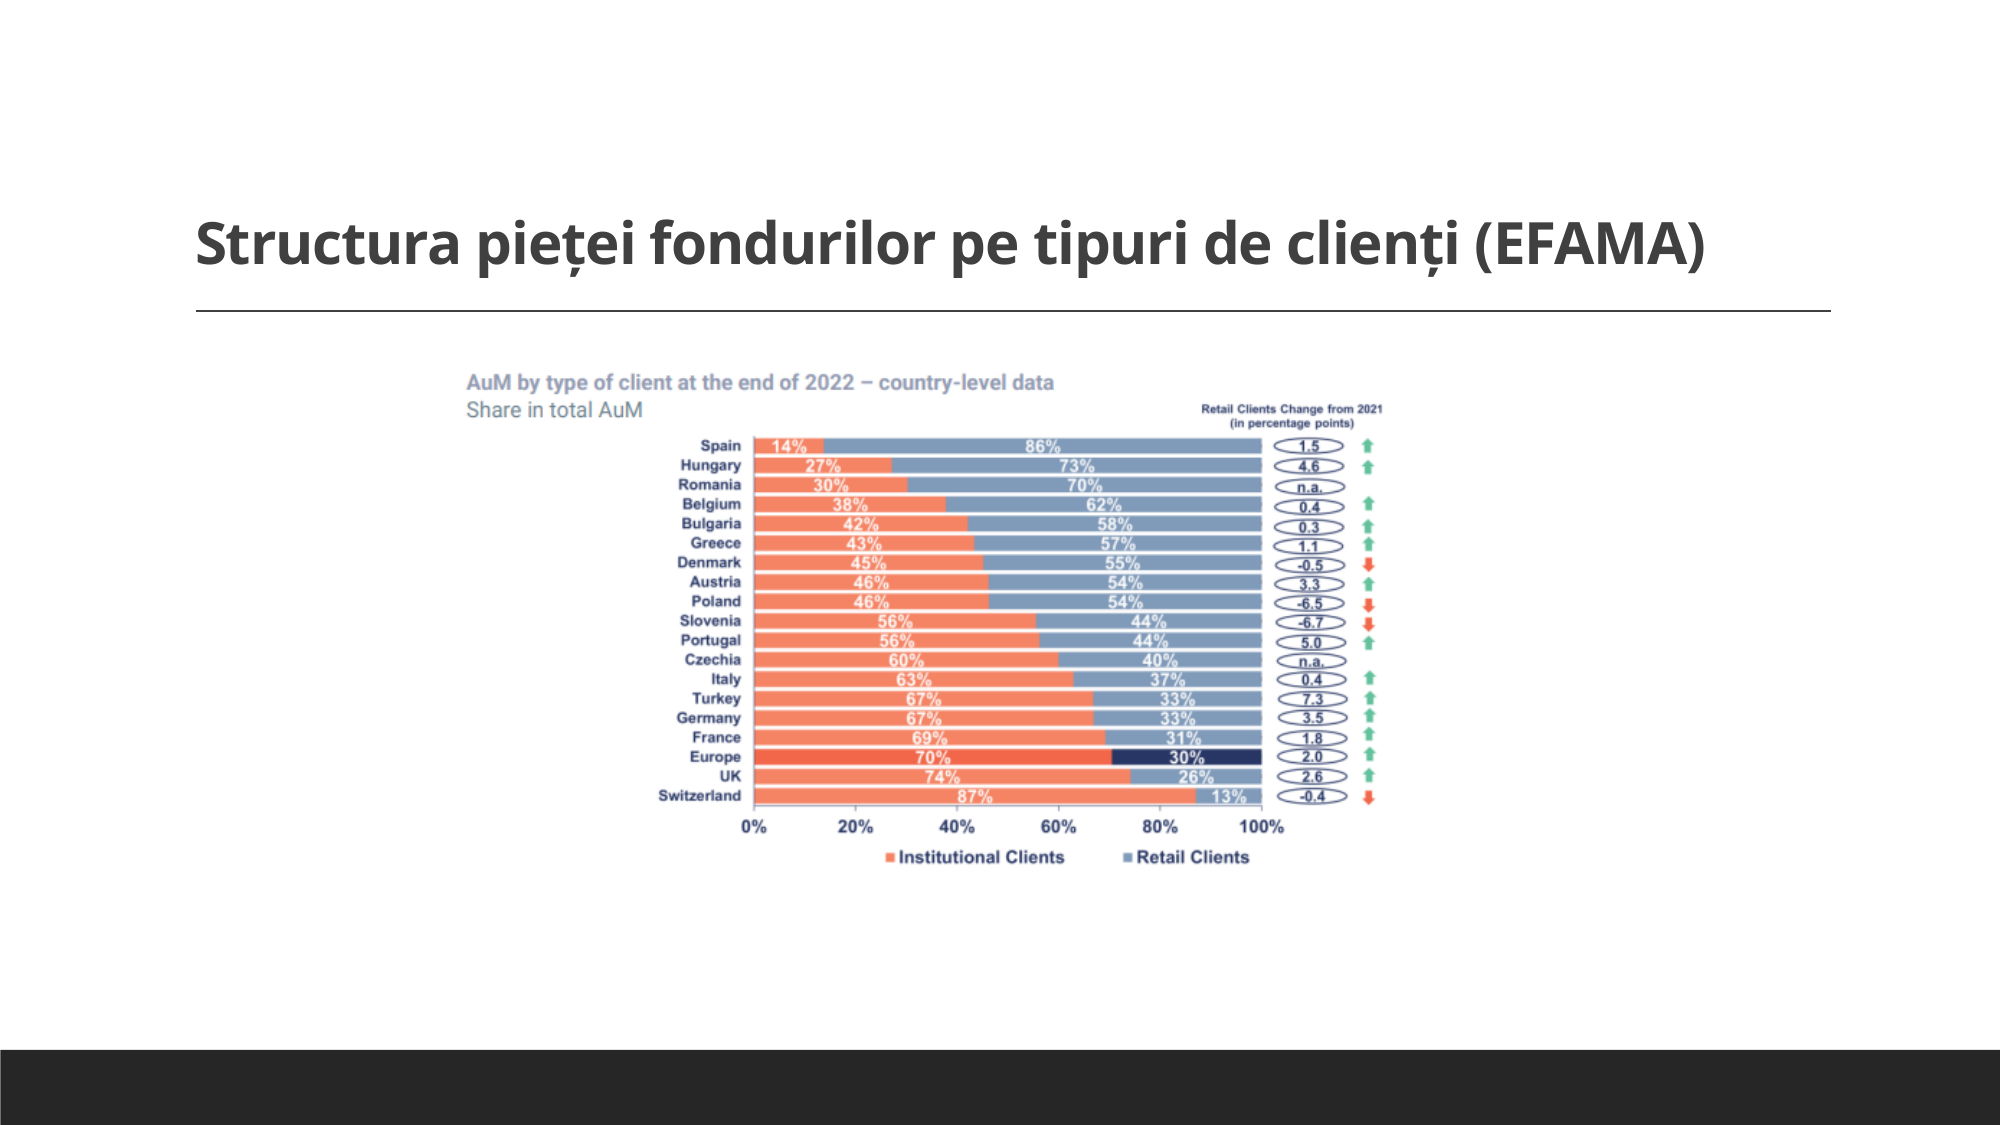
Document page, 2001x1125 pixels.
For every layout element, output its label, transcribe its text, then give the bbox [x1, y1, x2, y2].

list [419, 366, 1581, 873]
title Structura pieței fondurilor pe tipuri de clienți (EFAMA) [180, 47, 1830, 285]
